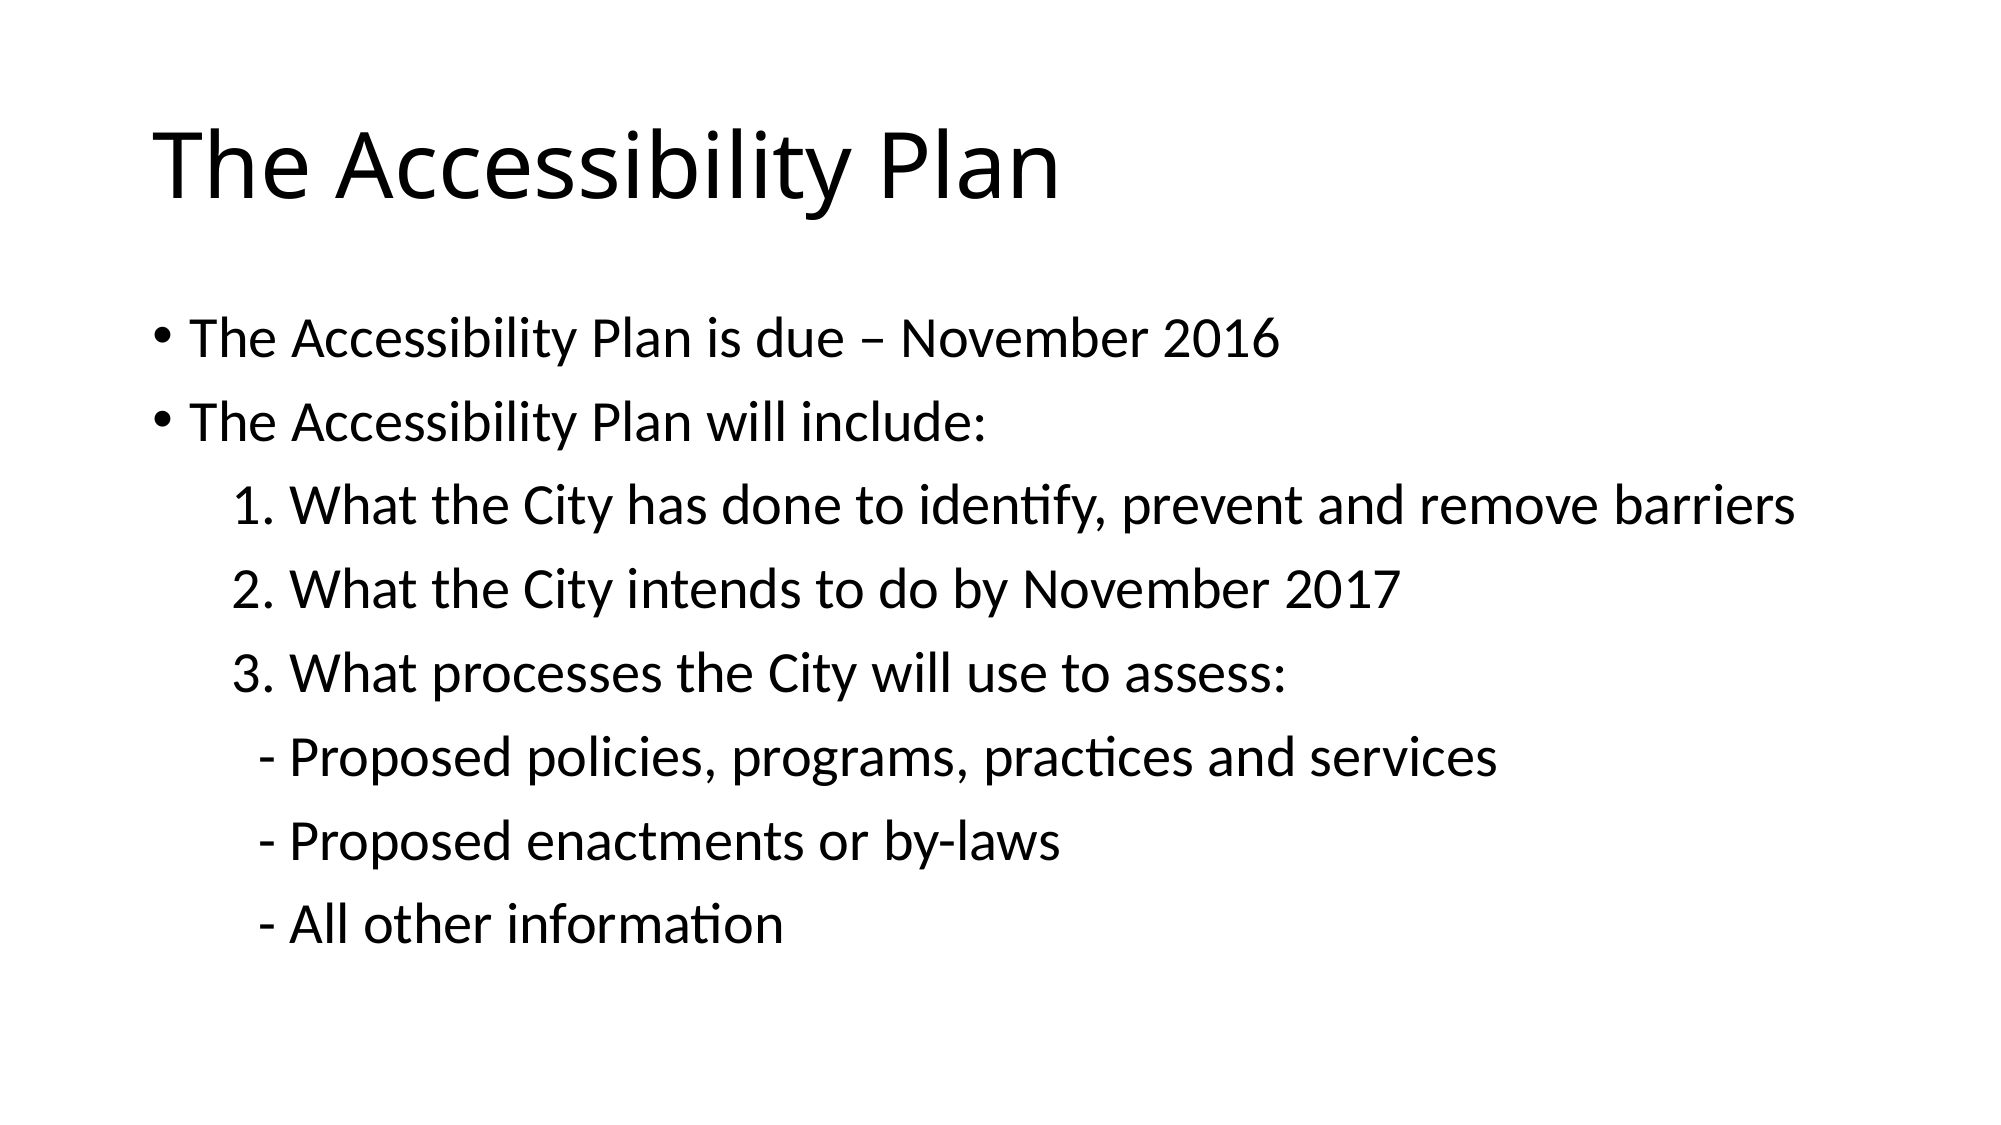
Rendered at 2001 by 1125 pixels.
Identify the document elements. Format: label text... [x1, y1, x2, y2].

list The Accessibility Plan is due – November 2016 The Accessibility Plan will include: 1. What the City has done to identify, prevent and remove barriers 2. What the City intends to do by November 2017 3. What processes the City will use to assess: - Proposed policies, programs, practices and services - Proposed enactments or by-laws - All other information [137, 299, 1863, 1014]
title The Accessibility Plan [137, 59, 1863, 278]
